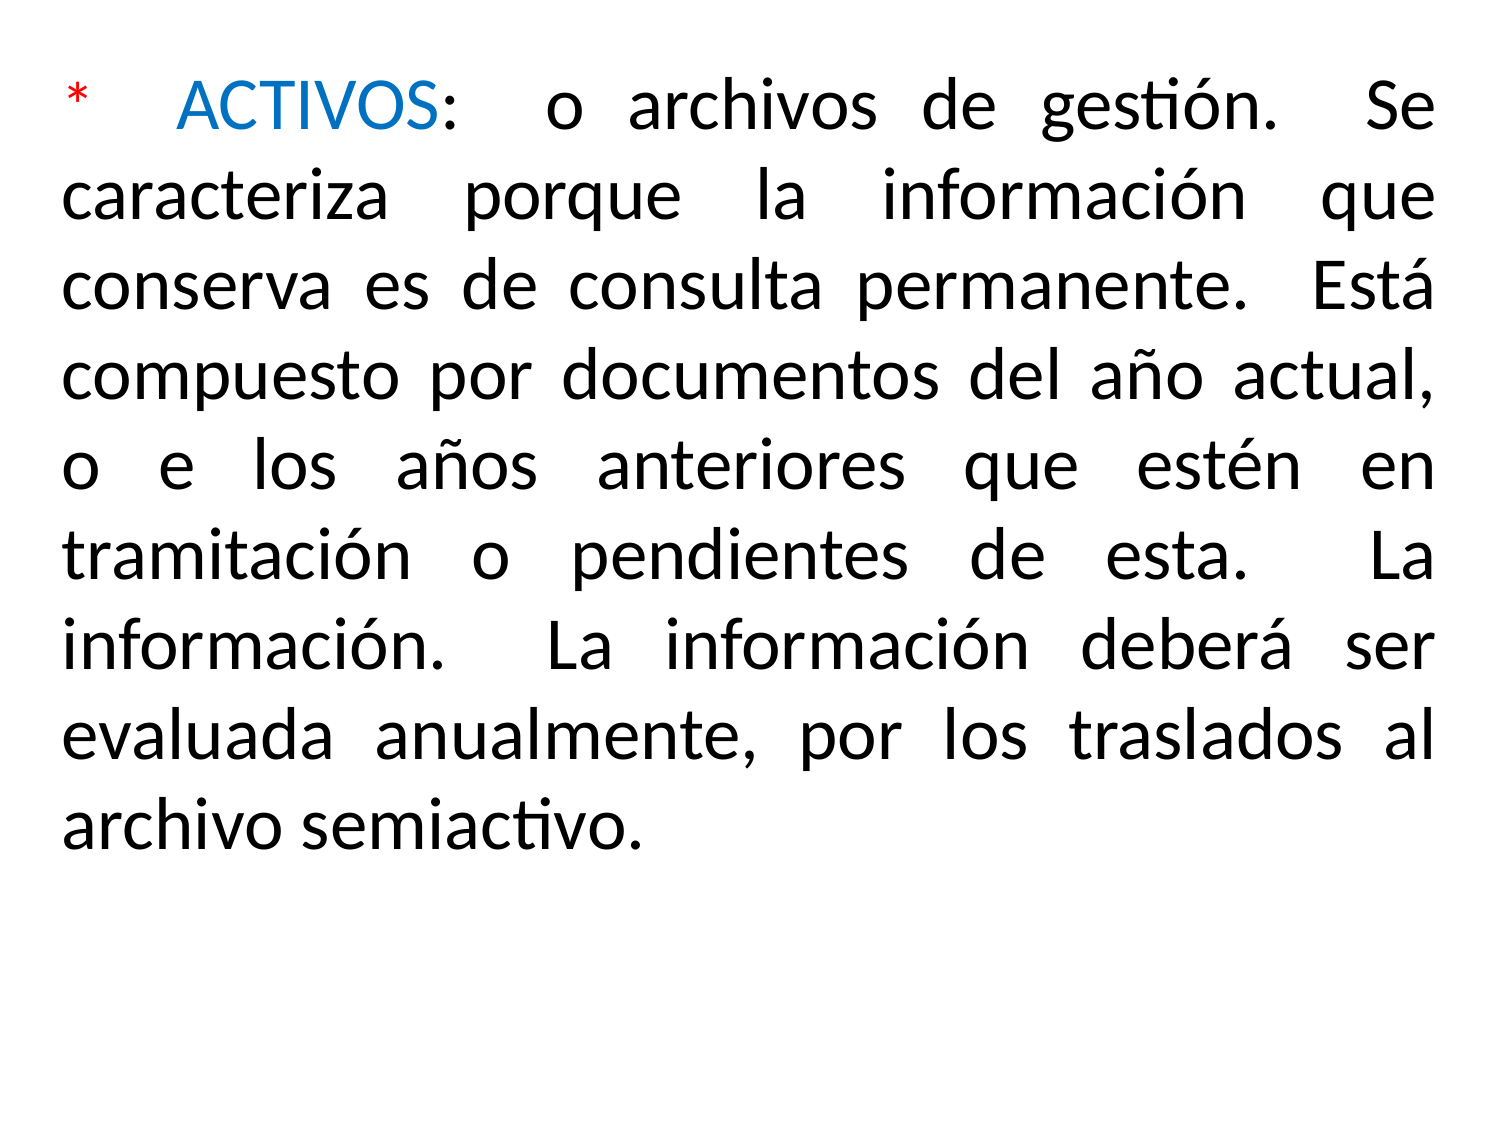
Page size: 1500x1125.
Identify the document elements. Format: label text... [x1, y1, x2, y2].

list * ACTIVOS: o archivos de gestión. Se caracteriza porque la información que conserva es de consulta permanente. Está compuesto por documentos del año actual, o e los años anteriores que estén en tramitación o pendientes de esta. La información. La información deberá ser evaluada anualmente, por los traslados al archivo semiactivo. [46, 46, 1454, 1079]
